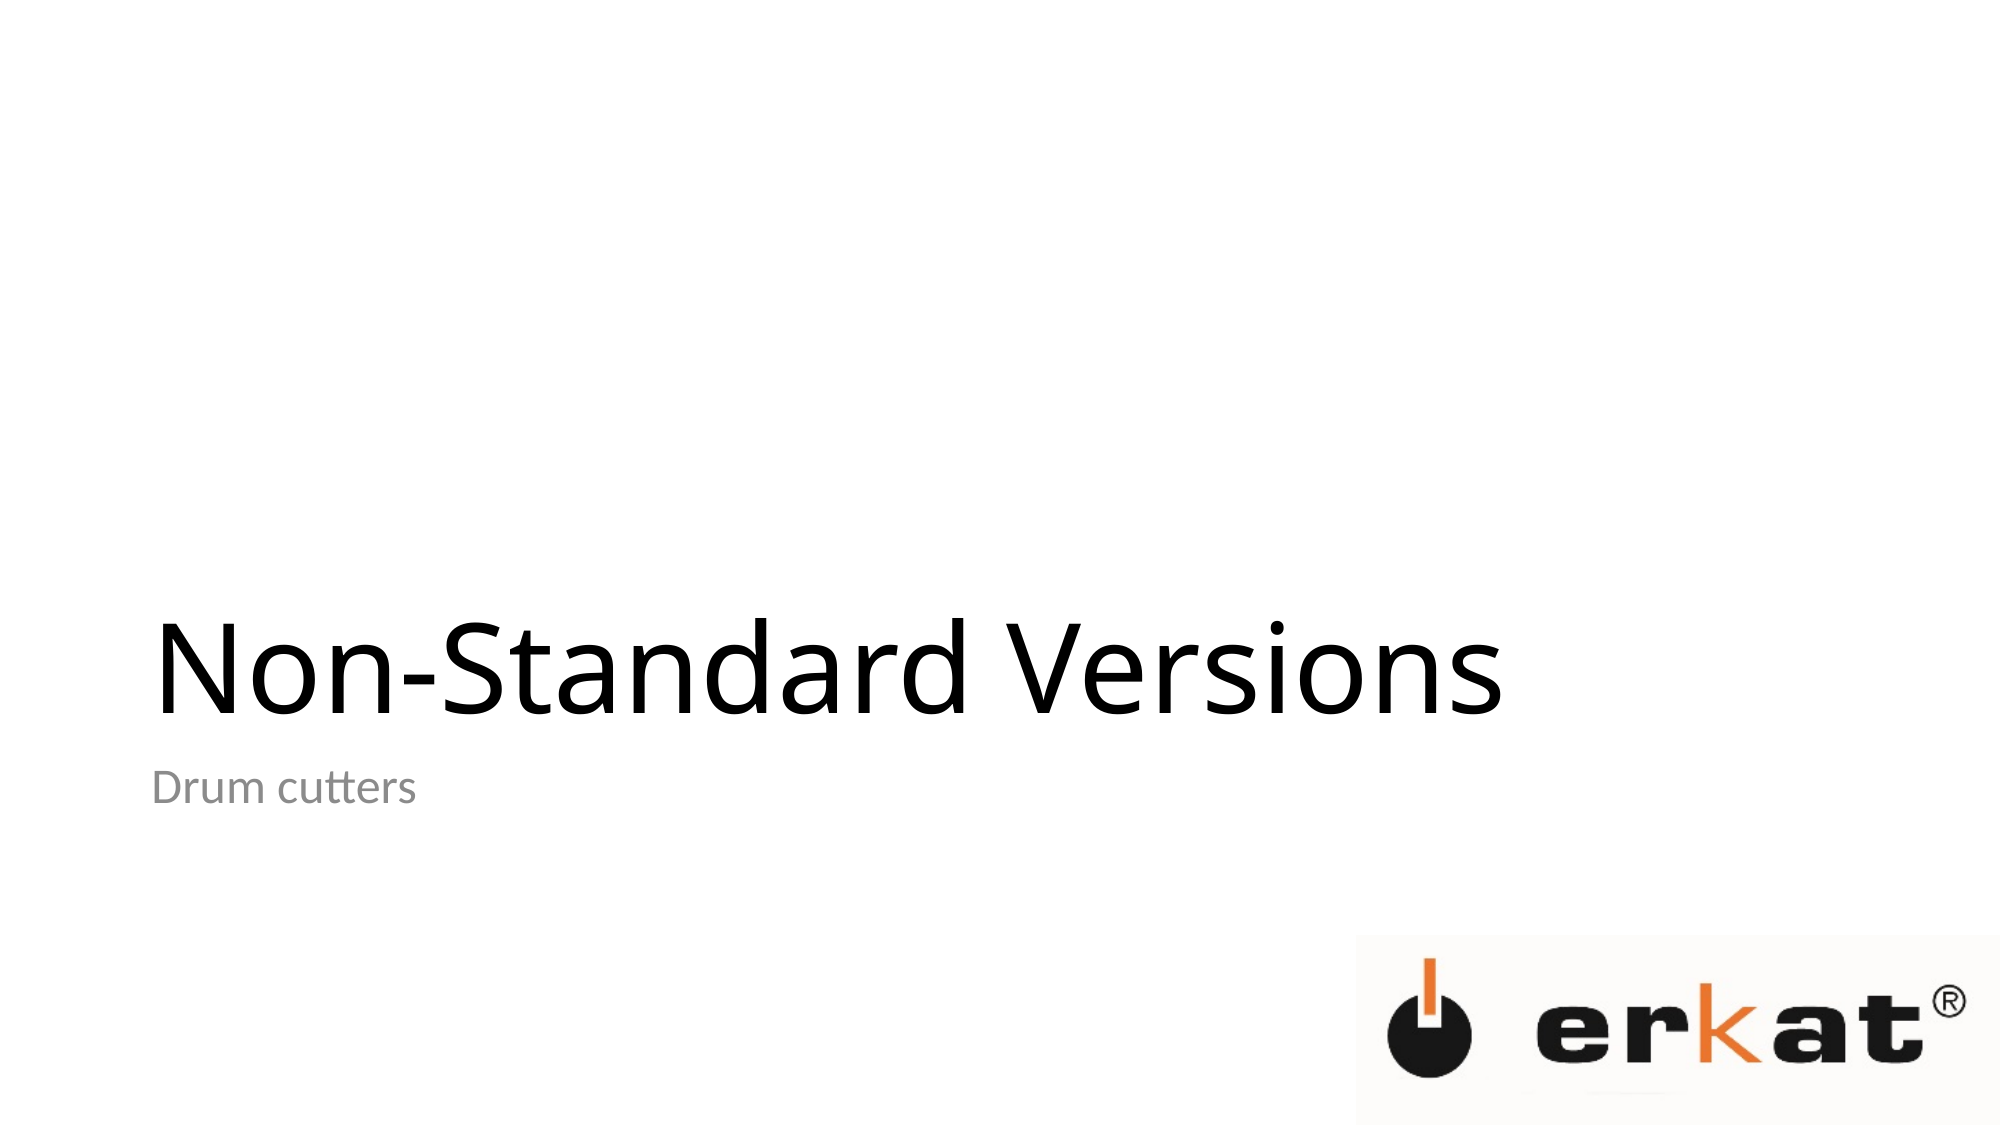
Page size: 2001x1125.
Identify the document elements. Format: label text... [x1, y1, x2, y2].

title Non-Standard Versions [136, 280, 1862, 749]
list Drum cutters [136, 752, 1862, 999]
picture [1356, 935, 2000, 1125]
